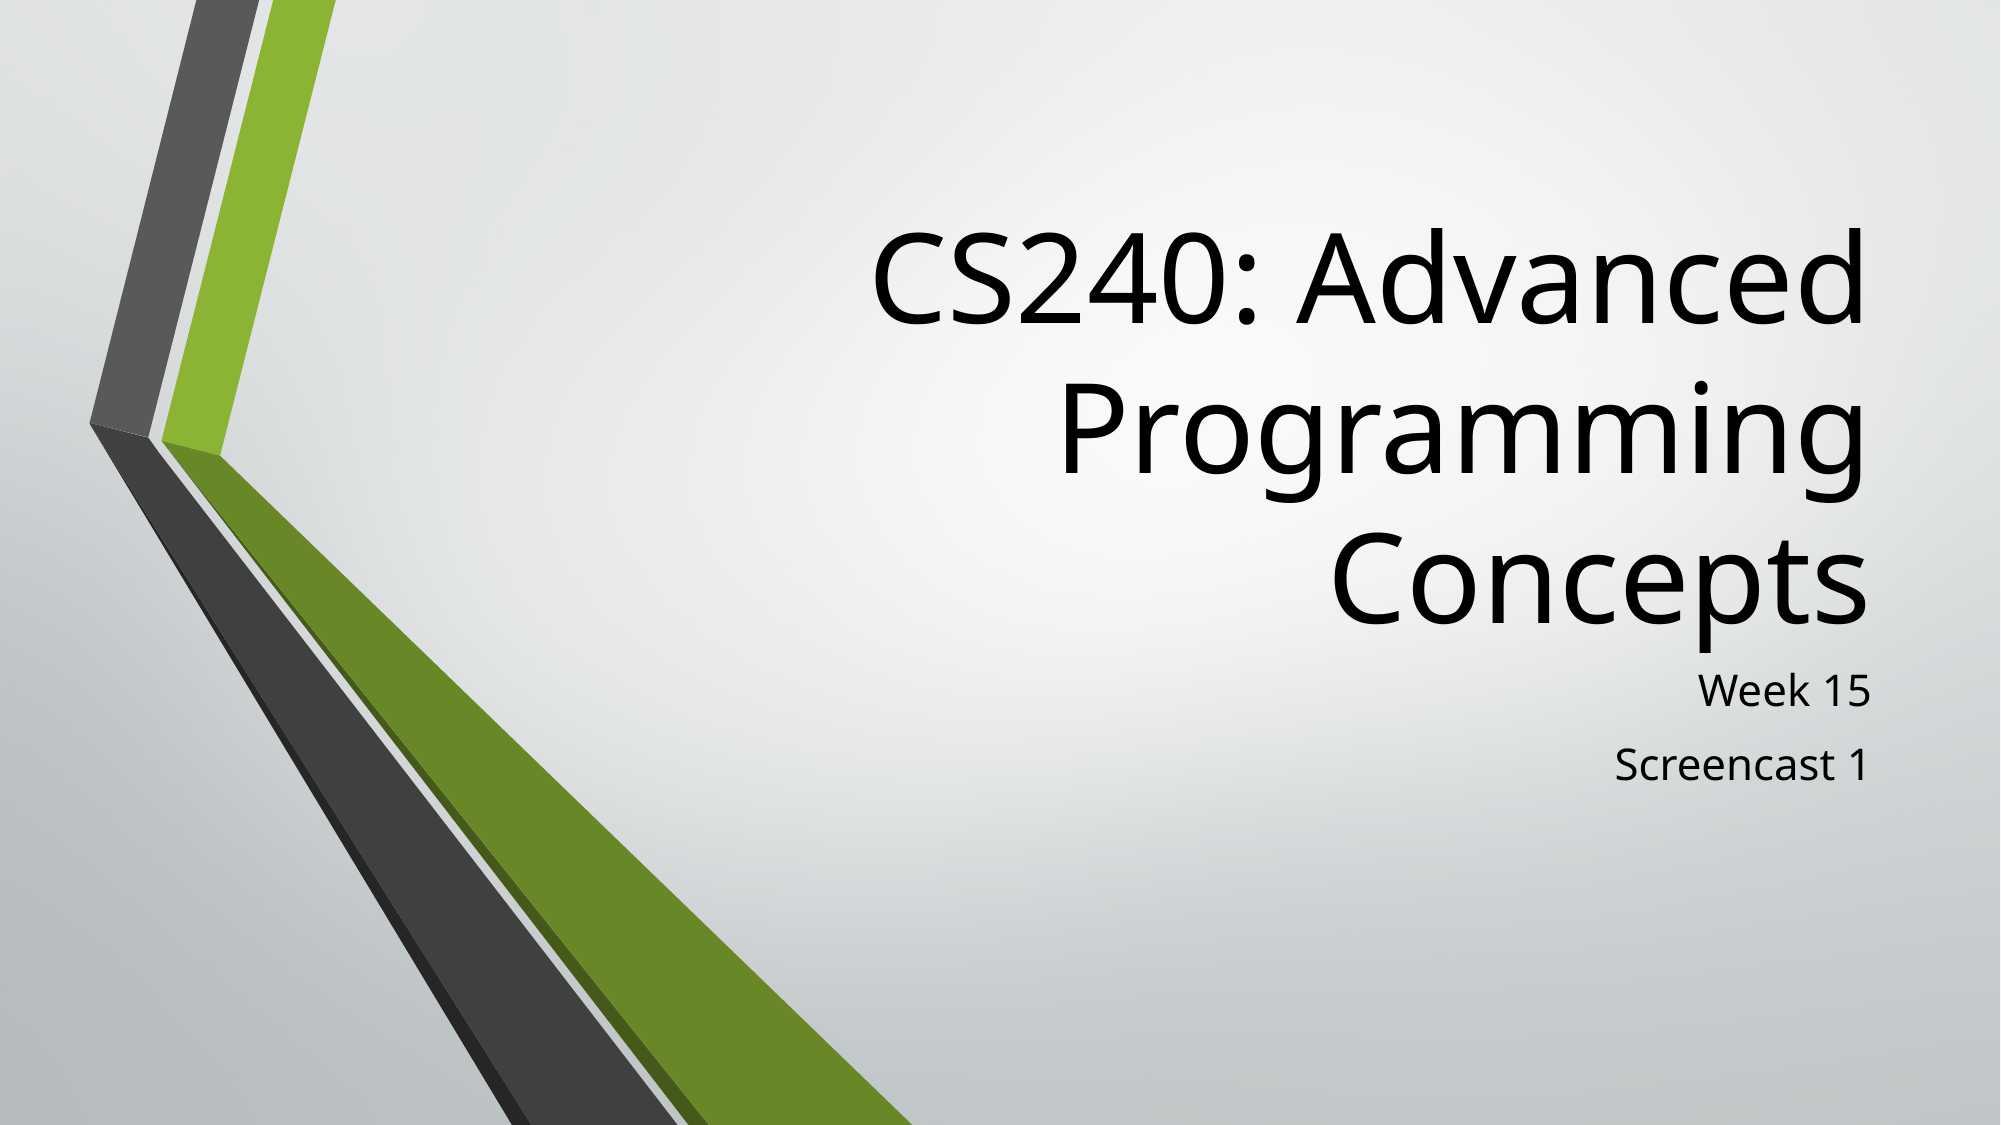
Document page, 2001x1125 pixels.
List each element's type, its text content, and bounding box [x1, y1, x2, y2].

title CS240: Advanced Programming Concepts [480, 226, 1887, 656]
subtitle Week 15 Screencast 1 [740, 655, 1887, 809]
